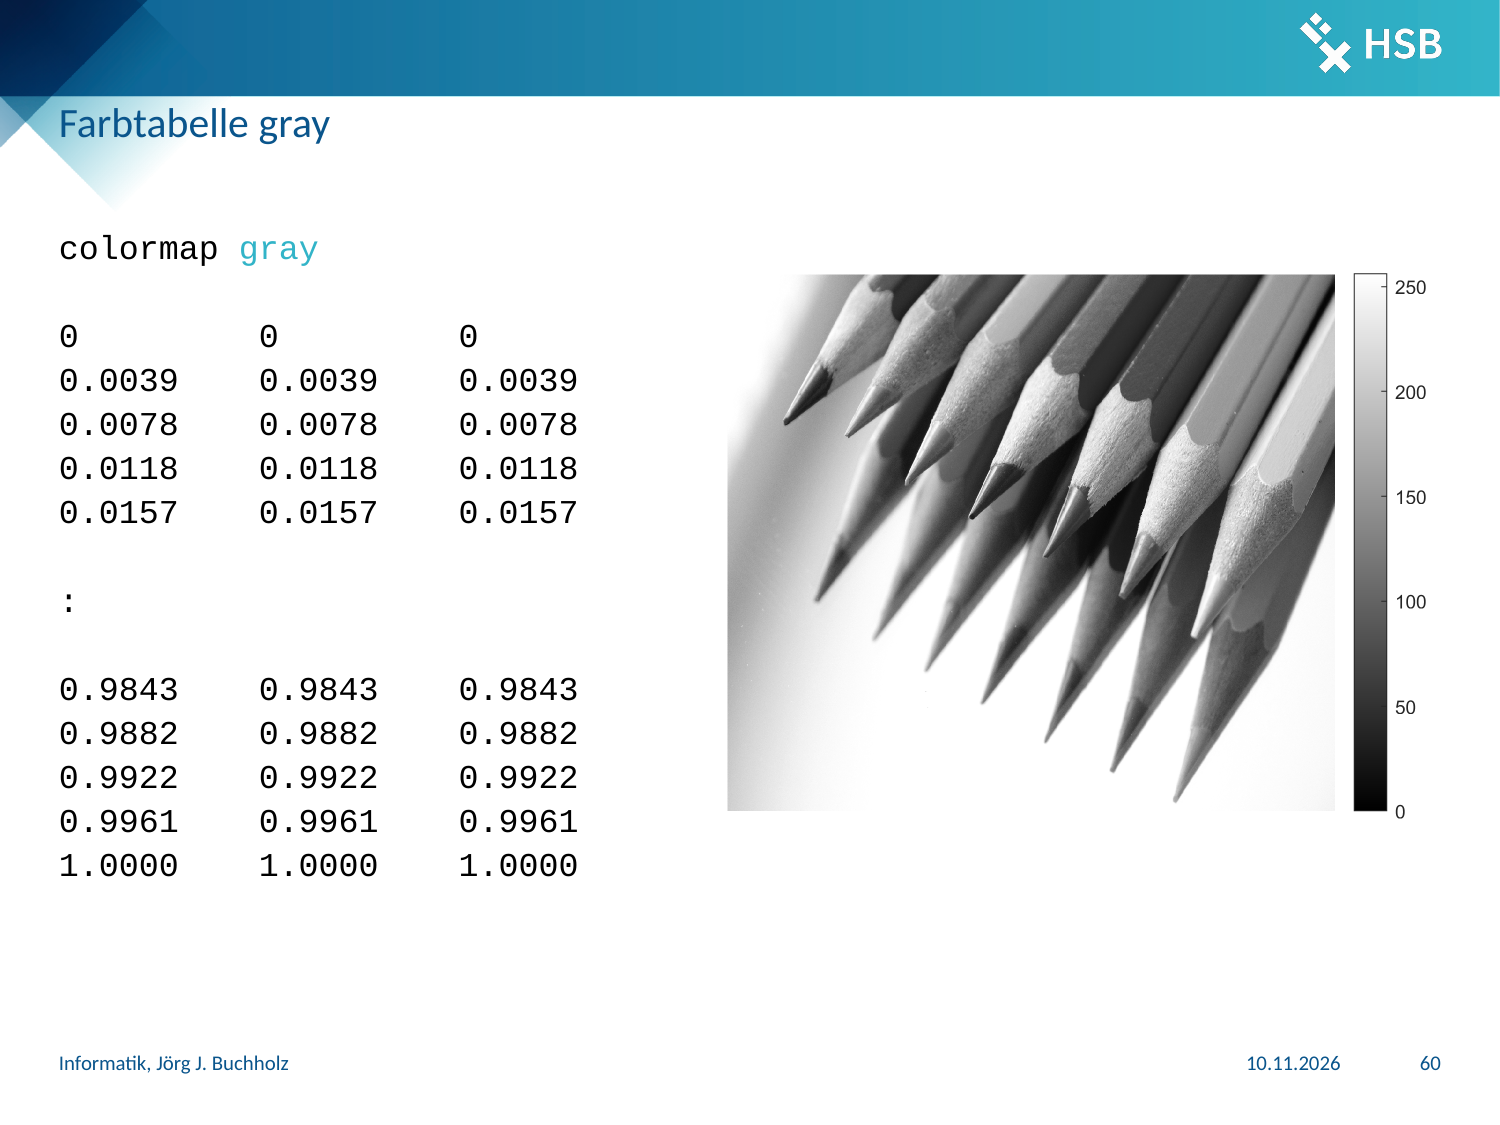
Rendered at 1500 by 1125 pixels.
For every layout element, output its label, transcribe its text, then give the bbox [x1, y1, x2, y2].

list colormap gray 0 0 0 0.0039 0.0039 0.0039 0.0078 0.0078 0.0078 0.0118 0.0118 0.0118 0.0157 0.0157 0.0157 : 0.9843 0.9843 0.9843 0.9882 0.9882 0.9882 0.9922 0.9922 0.9922 0.9961 0.9961 0.9961 1.0000 1.0000 1.0000 [58, 225, 733, 1012]
picture [0, 0, 1500, 1125]
slide_number 60 [1376, 1046, 1442, 1077]
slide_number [1222, 1046, 1341, 1077]
title Farbtabelle gray [58, 95, 1442, 197]
footer Informatik, Jörg J. Buchholz [58, 1046, 1176, 1077]
